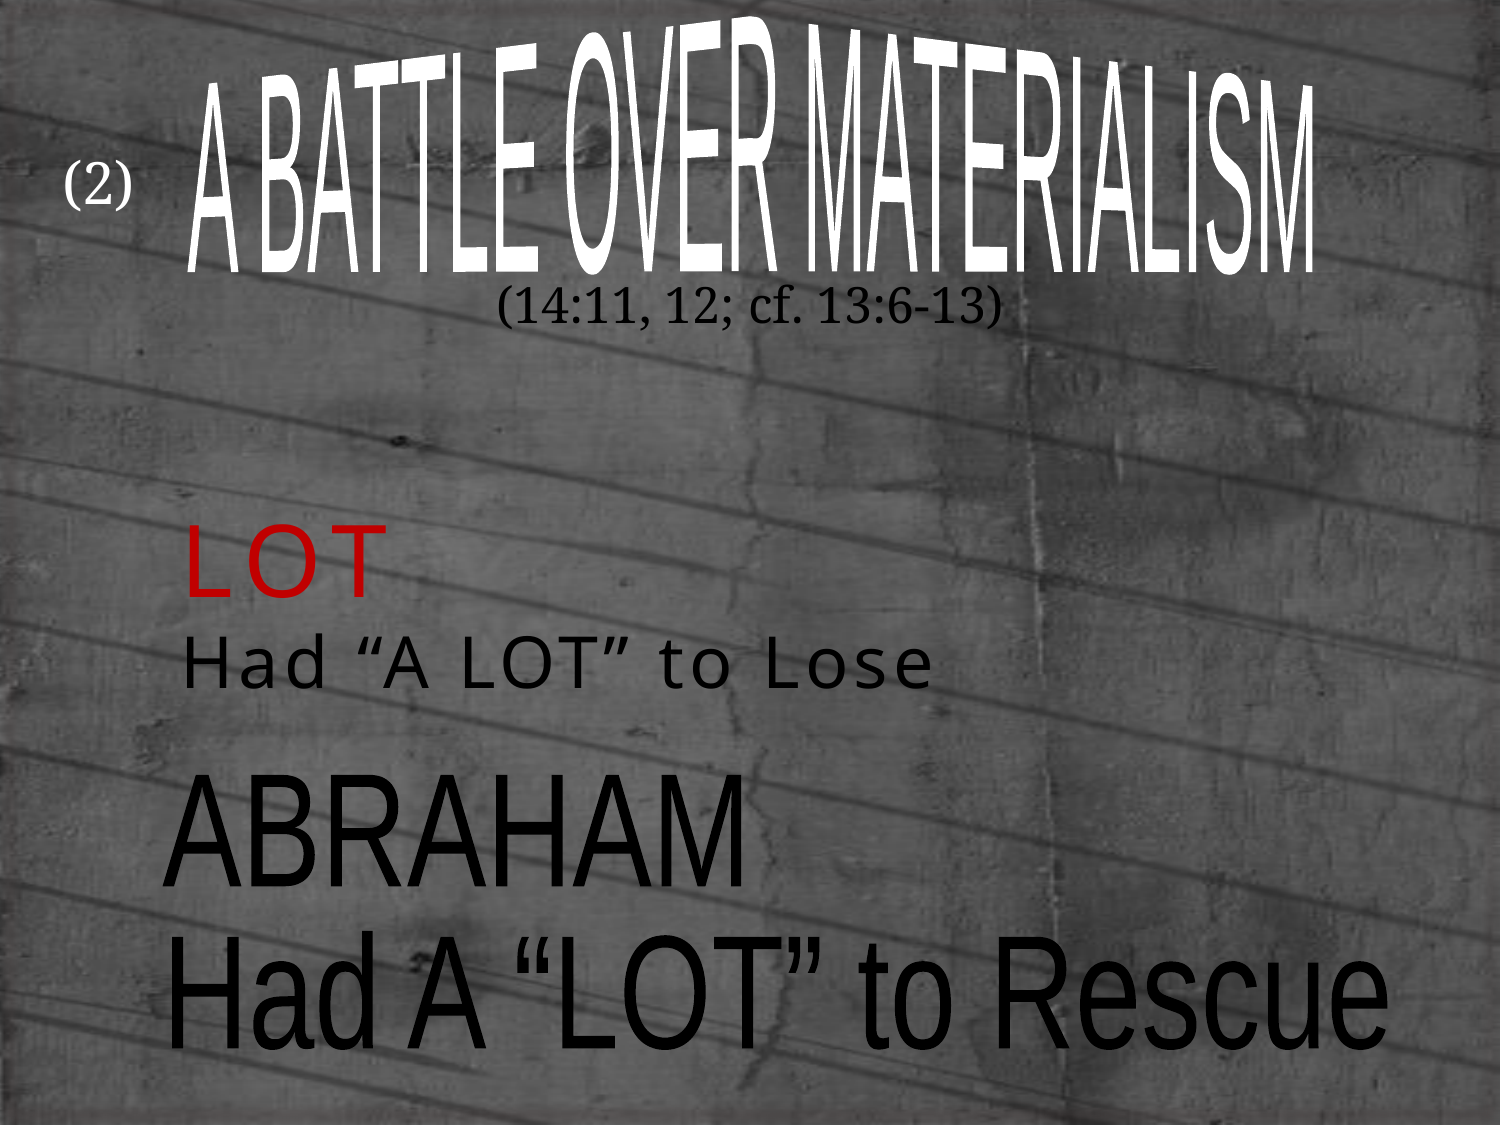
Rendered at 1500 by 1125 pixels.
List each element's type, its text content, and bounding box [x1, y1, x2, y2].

text_box (2) [47, 139, 150, 224]
list (14:11, 12; cf. 13:6-13) [0, 266, 1500, 450]
title LOT Had “A LOT” to Lose [165, 487, 1366, 711]
